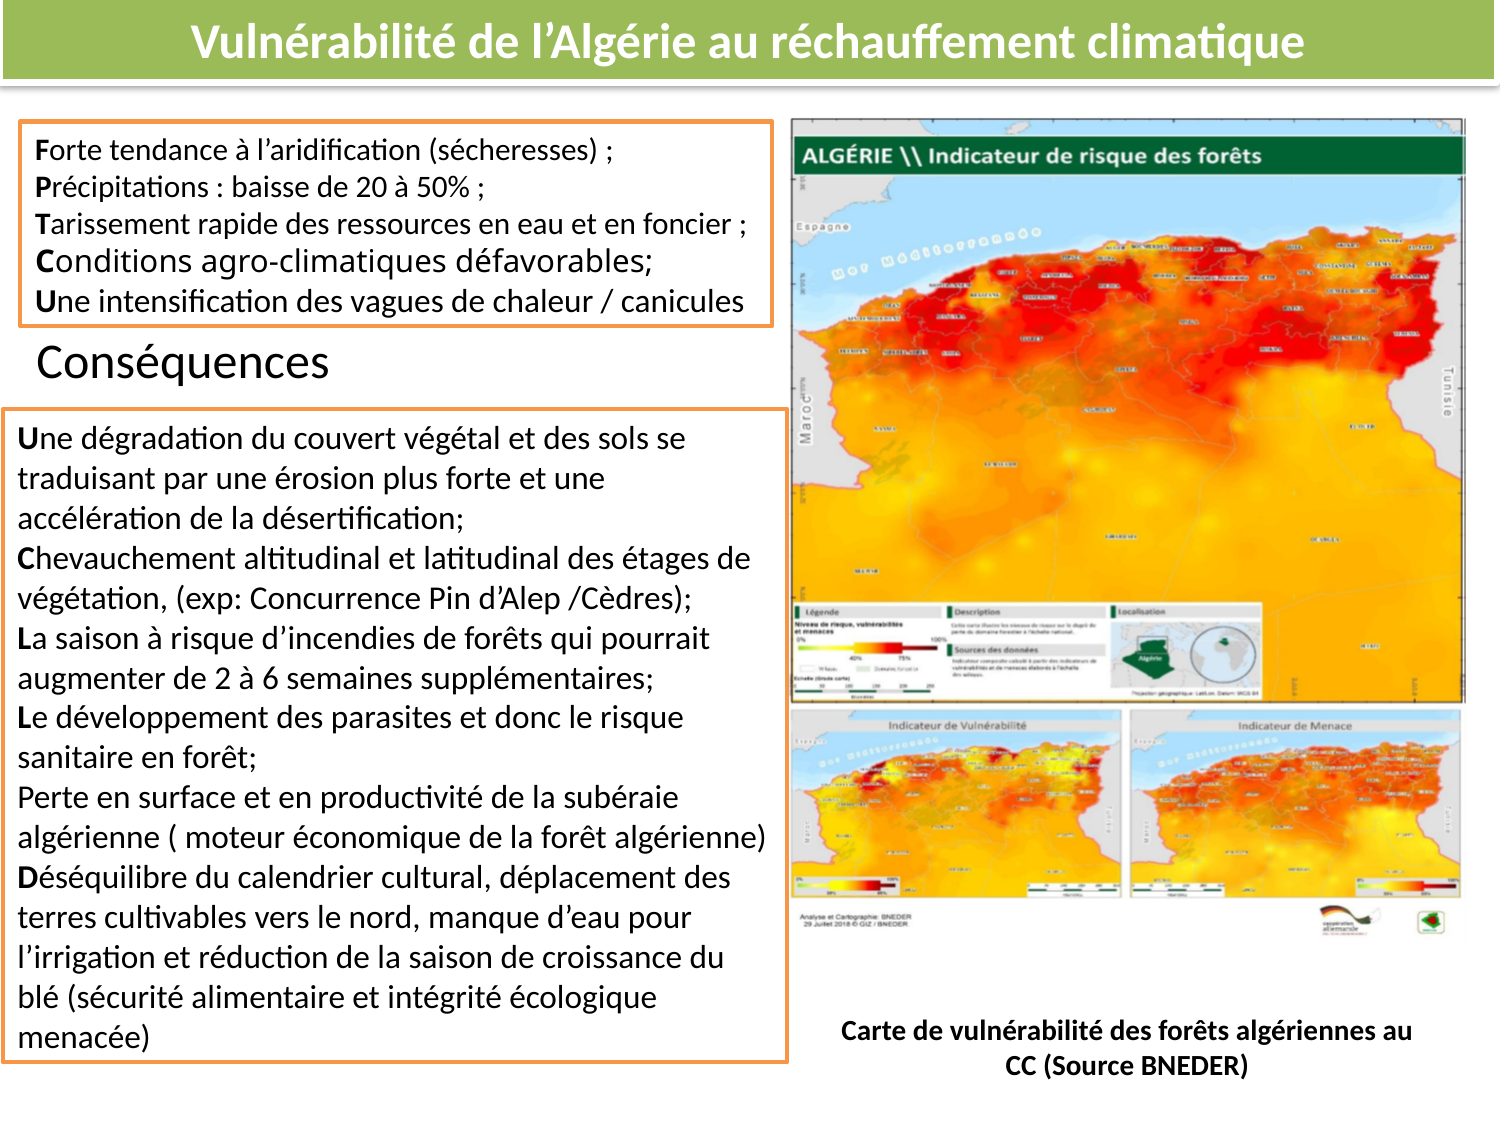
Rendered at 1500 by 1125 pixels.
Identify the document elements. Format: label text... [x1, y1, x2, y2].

text_box Conséquences [21, 321, 356, 397]
text_box Forte tendance à l’aridification (sécheresses) ; Précipitations : baisse de 20 à 50% ; Tarissement rapide des ressources en eau et en foncier ; Conditions agro-climatiques défavorables; Une intensification des vagues de chaleur / canicules [18, 119, 774, 328]
text_box Carte de vulnérabilité des forêts algériennes au CC (Source BNEDER) [821, 1003, 1433, 1124]
picture [789, 117, 1466, 945]
text_box Une dégradation du couvert végétal et des sols se traduisant par une érosion plus forte et une accélération de la désertification; Chevauchement altitudinal et latitudinal des étages de végétation, (exp: Concurrence Pin d’Alep /Cèdres); La saison à risque d’incendies de forêts qui pourrait augmenter de 2 à 6 semaines supplémentaires; Le développement des parasites et donc le risque sanitaire en forêt; Perte en surface et en productivité de la subéraie algérienne ( moteur économique de la forêt algérienne) Déséquilibre du calendrier cultural, déplacement des terres cultivables vers le nord, manque d’eau pour l’irrigation et réduction de la saison de croissance du blé (sécurité alimentaire et intégrité écologique menacée) [1, 407, 789, 1064]
title Vulnérabilité de l’Algérie au réchauffement climatique [0, 0, 1500, 86]
